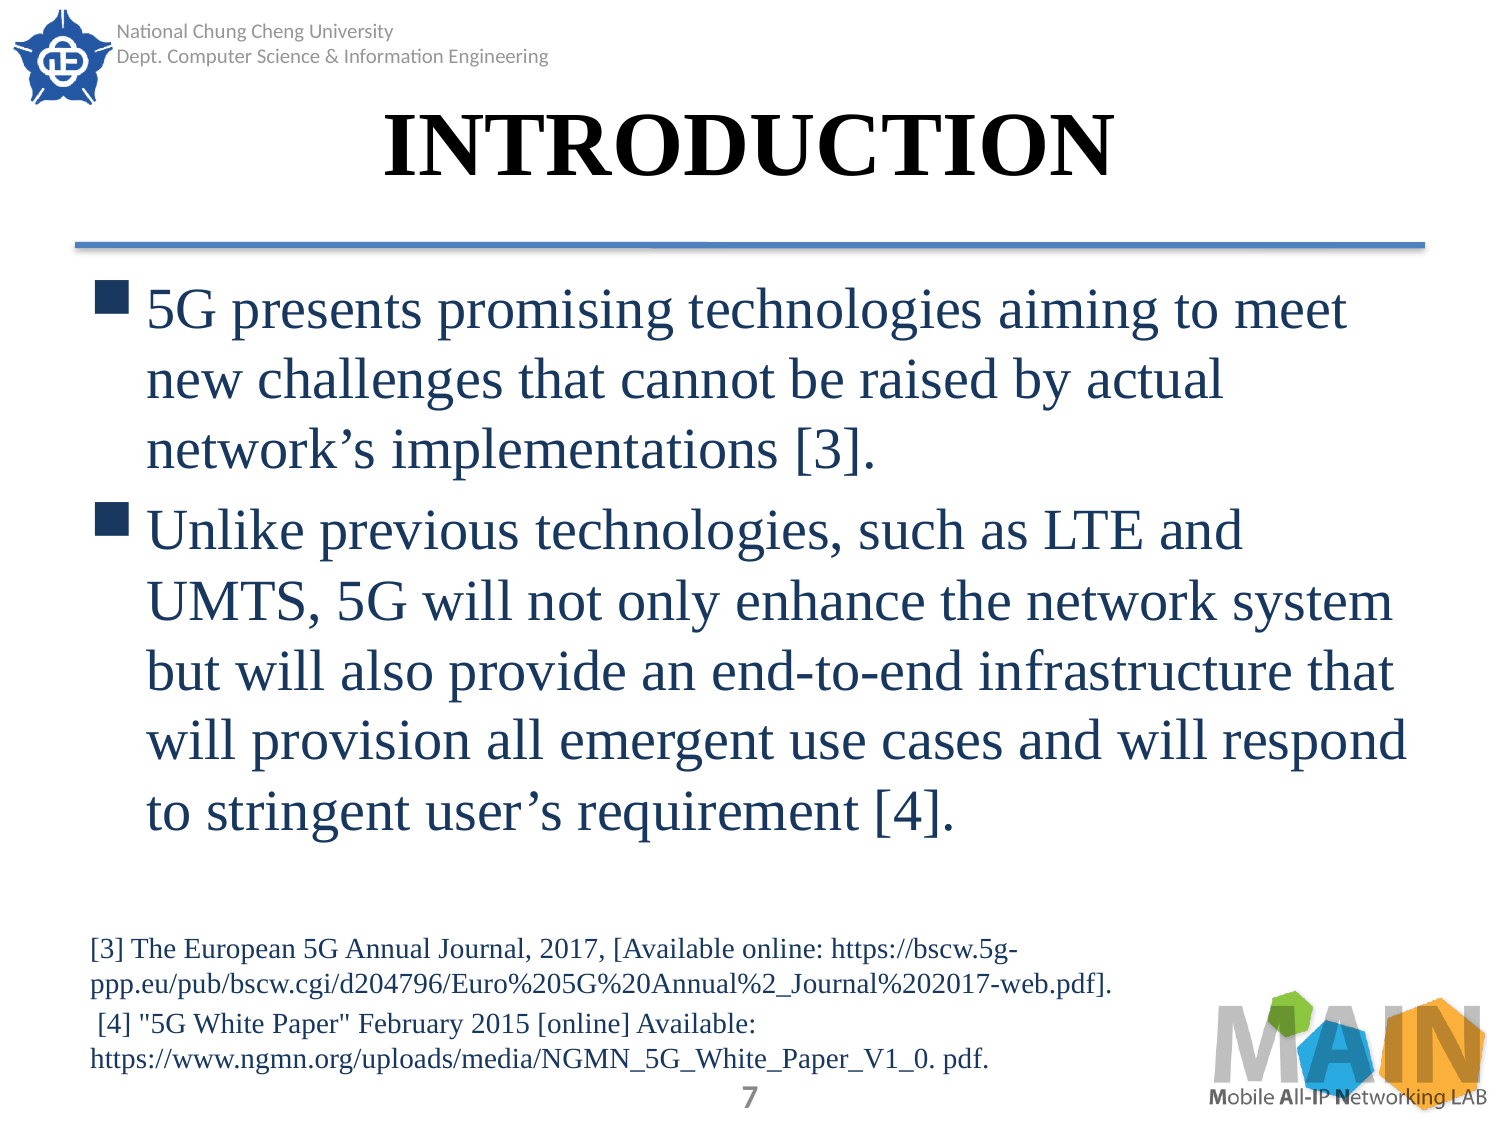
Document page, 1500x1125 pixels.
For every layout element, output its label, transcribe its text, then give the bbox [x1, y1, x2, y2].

slide_number 7 [575, 1065, 925, 1125]
picture [1050, 987, 1488, 1113]
list 5G presents promising technologies aiming to meet new challenges that cannot be raised by actual network’s implementations [3]. Unlike previous technologies, such as LTE and UMTS, 5G will not only enhance the network system but will also provide an end-to-end infrastructure that will provision all emergent use cases and will respond to stringent user’s requirement [4]. [3] The European 5G Annual Journal, 2017, [Available online: https://bscw.5g- ppp.eu/pub/bscw.cgi/d204796/Euro%205G%20Annual%2_Journal%202017-web.pdf]. [4] "5G White Paper" February 2015 [online] Available: https://www.ngmn.org/uploads/media/NGMN_5G_White_Paper_V1_0. pdf. [75, 262, 1425, 1005]
picture [0, 0, 126, 113]
title INTRODUCTION [75, 45, 1425, 233]
